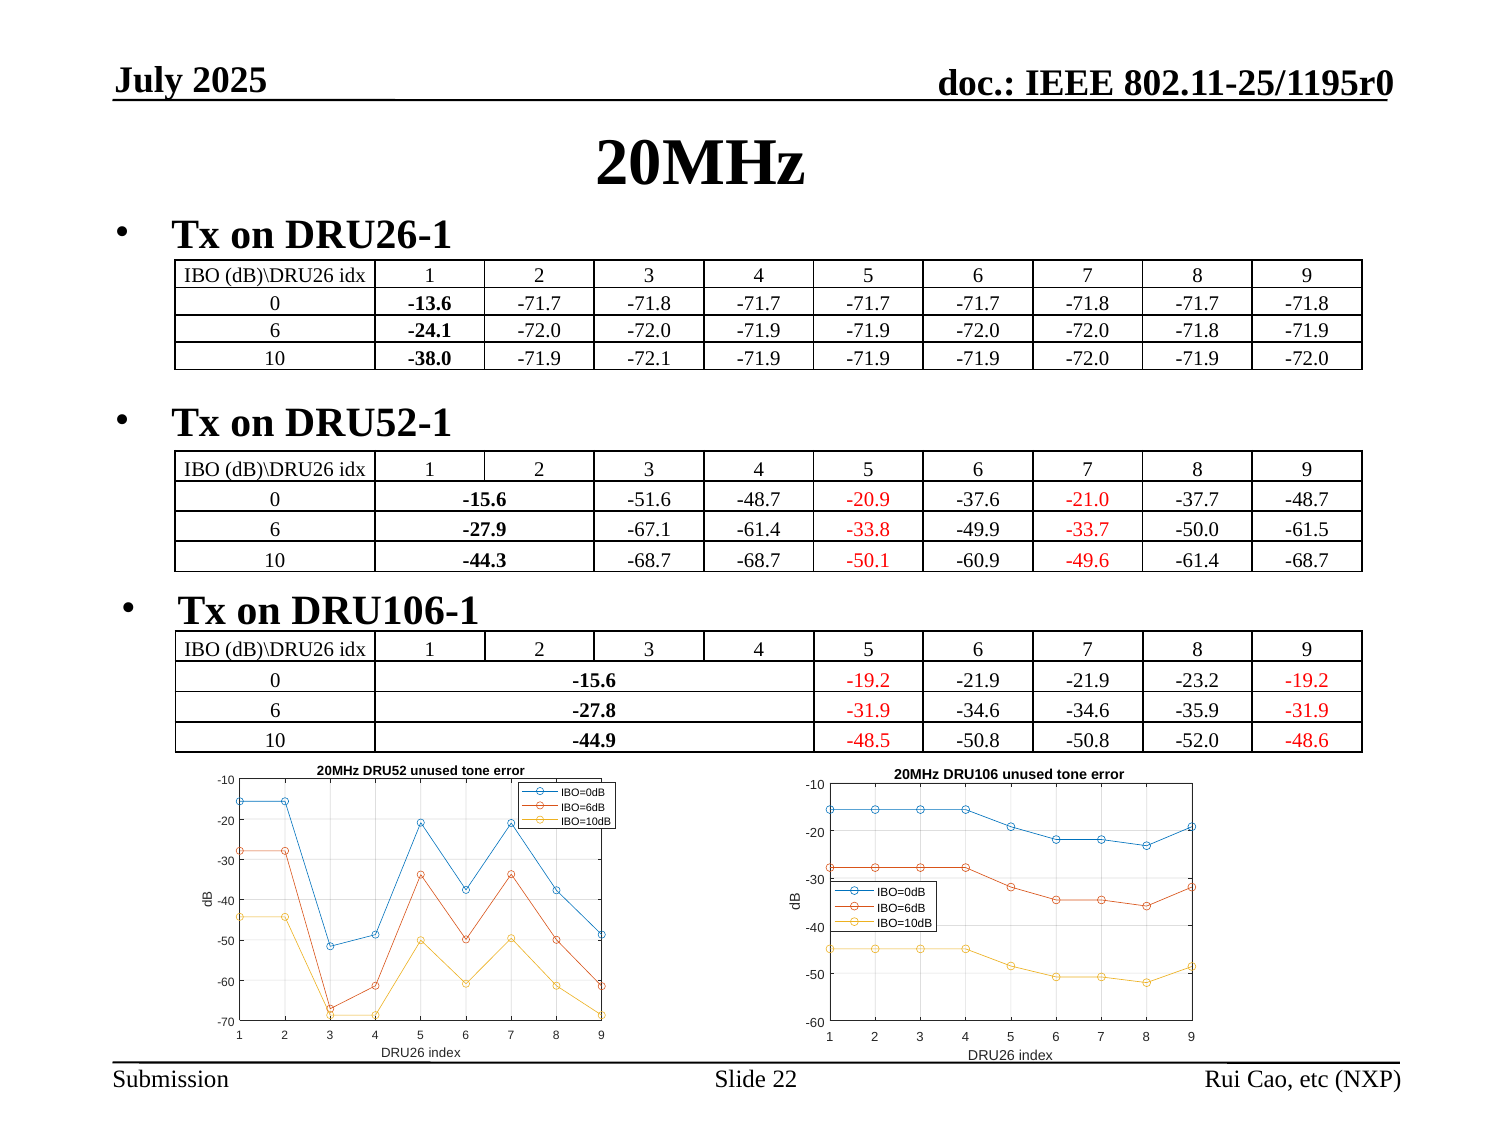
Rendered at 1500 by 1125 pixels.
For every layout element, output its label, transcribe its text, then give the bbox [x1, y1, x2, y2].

table_cell -51.6 [595, 482, 703, 510]
table_cell -15.6 [376, 482, 593, 510]
table_cell -31.9 [1253, 692, 1361, 721]
table_cell -44.9 [376, 723, 813, 751]
table_cell -71.8 [1143, 316, 1251, 341]
table_header 2 [486, 632, 593, 660]
table_cell -61.5 [1253, 512, 1361, 540]
table_header 3 [595, 452, 703, 480]
table_header 5 [814, 452, 922, 480]
table_header 4 [705, 452, 813, 480]
table_cell 0 [176, 662, 374, 691]
table_cell -34.6 [924, 692, 1032, 721]
table_cell -61.4 [705, 512, 813, 540]
table_cell -71.7 [814, 288, 922, 314]
table_cell -19.2 [1253, 662, 1361, 691]
table_cell -72.1 [595, 343, 703, 369]
table_cell -71.9 [705, 343, 813, 369]
table_cell -48.7 [705, 482, 813, 510]
table_cell -71.7 [924, 288, 1032, 314]
table_header 2 [485, 452, 593, 480]
table_cell -68.7 [1253, 542, 1361, 571]
table_header 6 [924, 452, 1032, 480]
table_cell -71.9 [924, 343, 1032, 369]
table_cell -72.0 [924, 316, 1032, 341]
table_cell -71.9 [814, 343, 922, 369]
table_cell -33.8 [814, 512, 922, 540]
table_header 7 [1034, 452, 1142, 480]
text_box Tx on DRU52-1 [99, 387, 1375, 473]
picture [769, 760, 1236, 1063]
table_header 9 [1253, 632, 1361, 660]
table_header 9 [1253, 452, 1361, 480]
table_header 3 [595, 632, 703, 660]
table_cell -71.9 [1143, 343, 1251, 369]
table_header 1 [376, 452, 484, 480]
table_cell -71.7 [1143, 288, 1251, 314]
picture [178, 755, 646, 1059]
table_cell -60.9 [924, 542, 1032, 571]
table_cell -72.0 [595, 316, 703, 341]
table_cell -72.0 [1034, 316, 1142, 341]
footer Rui Cao, etc (NXP) [1165, 1061, 1402, 1125]
table_header 6 [924, 632, 1032, 660]
table_cell -71.7 [705, 288, 813, 314]
table_cell -20.9 [814, 482, 922, 510]
table_header 5 [815, 632, 922, 660]
table_cell -52.0 [1144, 723, 1251, 751]
table_cell -23.2 [1144, 662, 1251, 691]
table_cell -72.0 [1034, 343, 1142, 369]
table_cell -72.0 [1253, 343, 1361, 369]
table_header IBO (dB)\DRU26 idx [176, 632, 374, 660]
table_cell -44.3 [376, 542, 593, 571]
table_cell 6 [176, 316, 374, 341]
table_cell -71.9 [705, 316, 813, 341]
table_cell -21.9 [1034, 662, 1142, 691]
table_cell -71.8 [595, 288, 703, 314]
table_cell -38.0 [376, 343, 484, 369]
table_cell -49.6 [1034, 542, 1142, 571]
table_cell -48.7 [1253, 482, 1361, 510]
table_cell -34.6 [1034, 692, 1142, 721]
table_cell -50.0 [1143, 512, 1251, 540]
table_cell -50.8 [924, 723, 1032, 751]
table_cell 6 [176, 512, 374, 540]
table_cell -71.8 [1034, 288, 1142, 314]
text_box Tx on DRU106-1 [106, 574, 1382, 660]
table_cell -71.9 [1253, 316, 1361, 341]
table_cell -68.7 [595, 542, 703, 571]
table_cell -19.2 [815, 662, 922, 691]
table_cell -71.9 [814, 316, 922, 341]
table_header 1 [376, 632, 484, 660]
table_cell -61.4 [1143, 542, 1251, 571]
table_cell -13.6 [376, 288, 484, 314]
table_cell -49.9 [924, 512, 1032, 540]
table_cell -68.7 [705, 542, 813, 571]
table_cell -72.0 [485, 316, 593, 341]
table_cell -71.8 [1253, 288, 1361, 314]
table_cell 6 [176, 692, 374, 721]
table_cell -71.9 [485, 343, 593, 369]
table_cell -31.9 [815, 692, 922, 721]
table_cell -24.1 [376, 316, 484, 341]
table_cell -21.9 [924, 662, 1032, 691]
table_cell 10 [176, 343, 374, 369]
table_cell 0 [176, 482, 374, 510]
table_cell -37.7 [1143, 482, 1251, 510]
table_cell 10 [176, 723, 374, 751]
table_cell -50.1 [814, 542, 922, 571]
table_cell 0 [176, 288, 374, 314]
table_header IBO (dB)\DRU26 idx [176, 452, 374, 480]
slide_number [114, 0, 368, 101]
table_cell -37.6 [924, 482, 1032, 510]
table_cell -71.7 [485, 288, 593, 314]
title 20MHz [71, 101, 1348, 213]
slide_number Slide 22 [712, 1061, 800, 1123]
table_header 7 [1034, 632, 1142, 660]
table_header 4 [705, 632, 813, 660]
table_cell -33.7 [1034, 512, 1142, 540]
table_cell -15.6 [376, 662, 813, 691]
table_cell -27.9 [376, 512, 593, 540]
table_cell -27.8 [376, 692, 813, 721]
table_cell 10 [176, 542, 374, 571]
table_header 8 [1144, 632, 1251, 660]
table_cell -48.5 [815, 723, 922, 751]
text_box Tx on DRU26-1 [99, 198, 1375, 284]
table_cell -67.1 [595, 512, 703, 540]
table_cell -21.0 [1034, 482, 1142, 510]
table_cell -35.9 [1144, 692, 1251, 721]
table_cell -50.8 [1034, 723, 1142, 751]
table_header 8 [1143, 452, 1251, 480]
table_cell -48.6 [1253, 723, 1361, 751]
